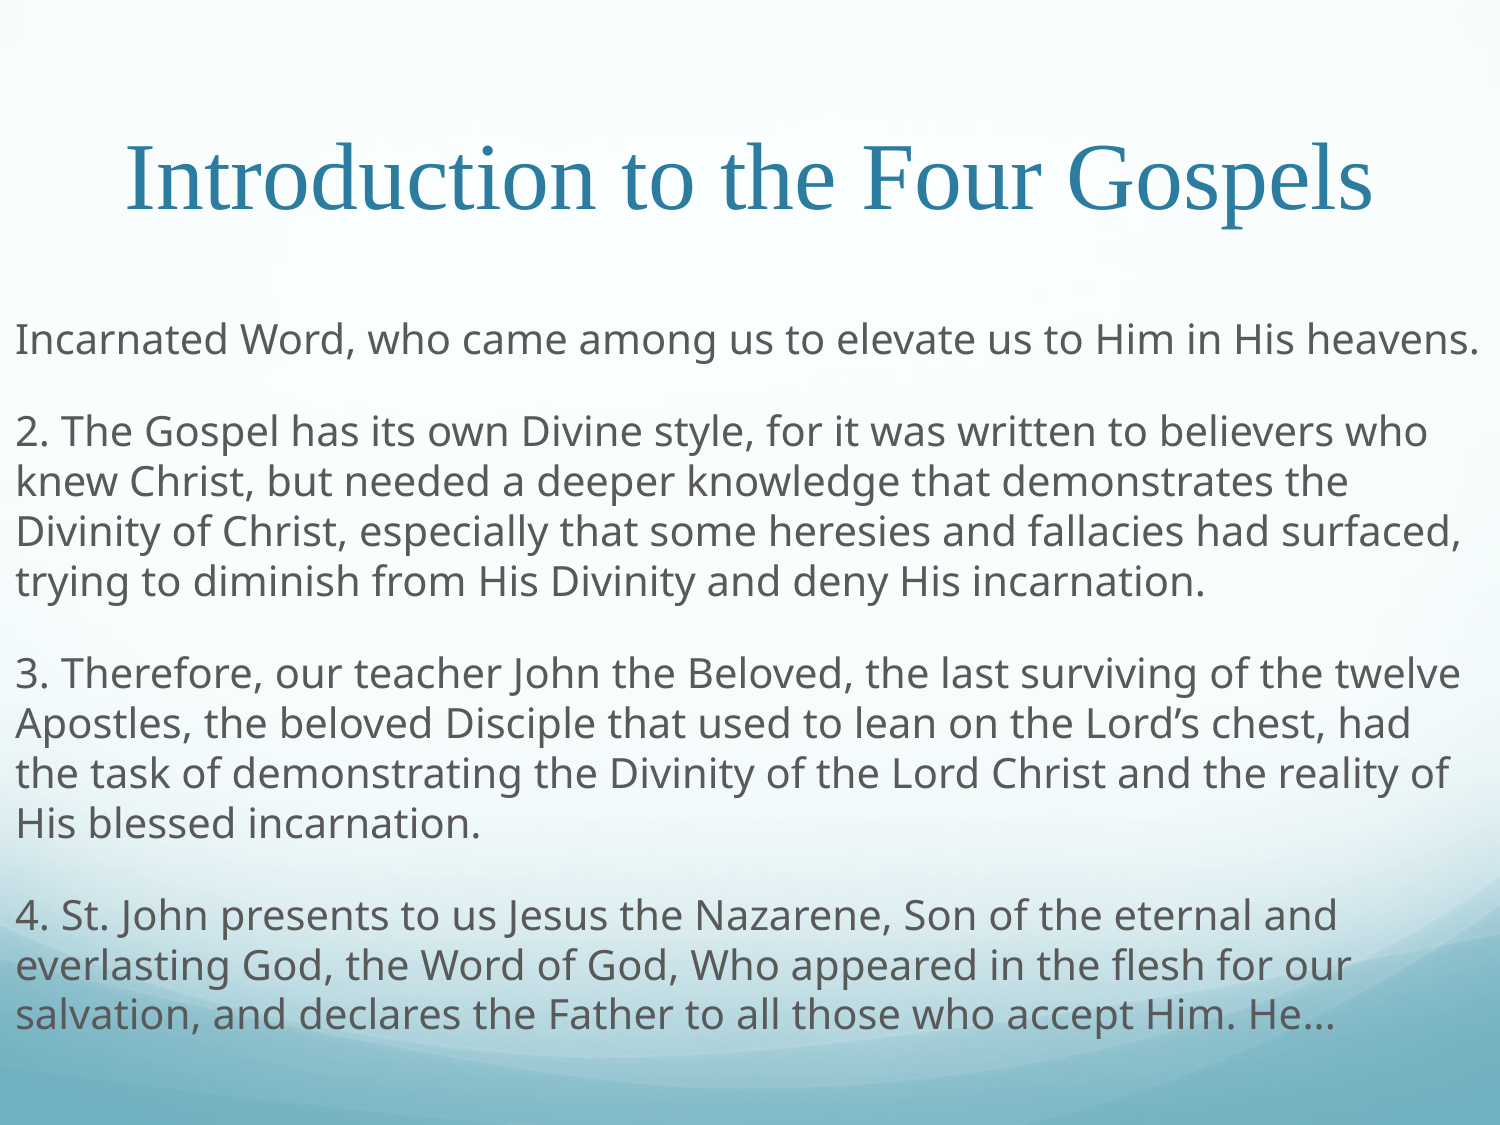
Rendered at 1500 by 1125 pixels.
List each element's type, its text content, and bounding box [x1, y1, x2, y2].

title Introduction to the Four Gospels [56, 17, 1444, 237]
list Incarnated Word, who came among us to elevate us to Him in His heavens. 2. The Gospel has its own Divine style, for it was written to believers who knew Christ, but needed a deeper knowledge that demonstrates the Divinity of Christ, especially that some heresies and fallacies had surfaced, trying to diminish from His Divinity and deny His incarnation. 3. Therefore, our teacher John the Beloved, the last surviving of the twelve Apostles, the beloved Disciple that used to lean on the Lord’s chest, had the task of demonstrating the Divinity of the Lord Christ and the reality of His blessed incarnation. 4. St. John presents to us Jesus the Nazarene, Son of the eternal and everlasting God, the Word of God, Who appeared in the flesh for our salvation, and declares the Father to all those who accept Him. He... [0, 305, 1500, 1125]
